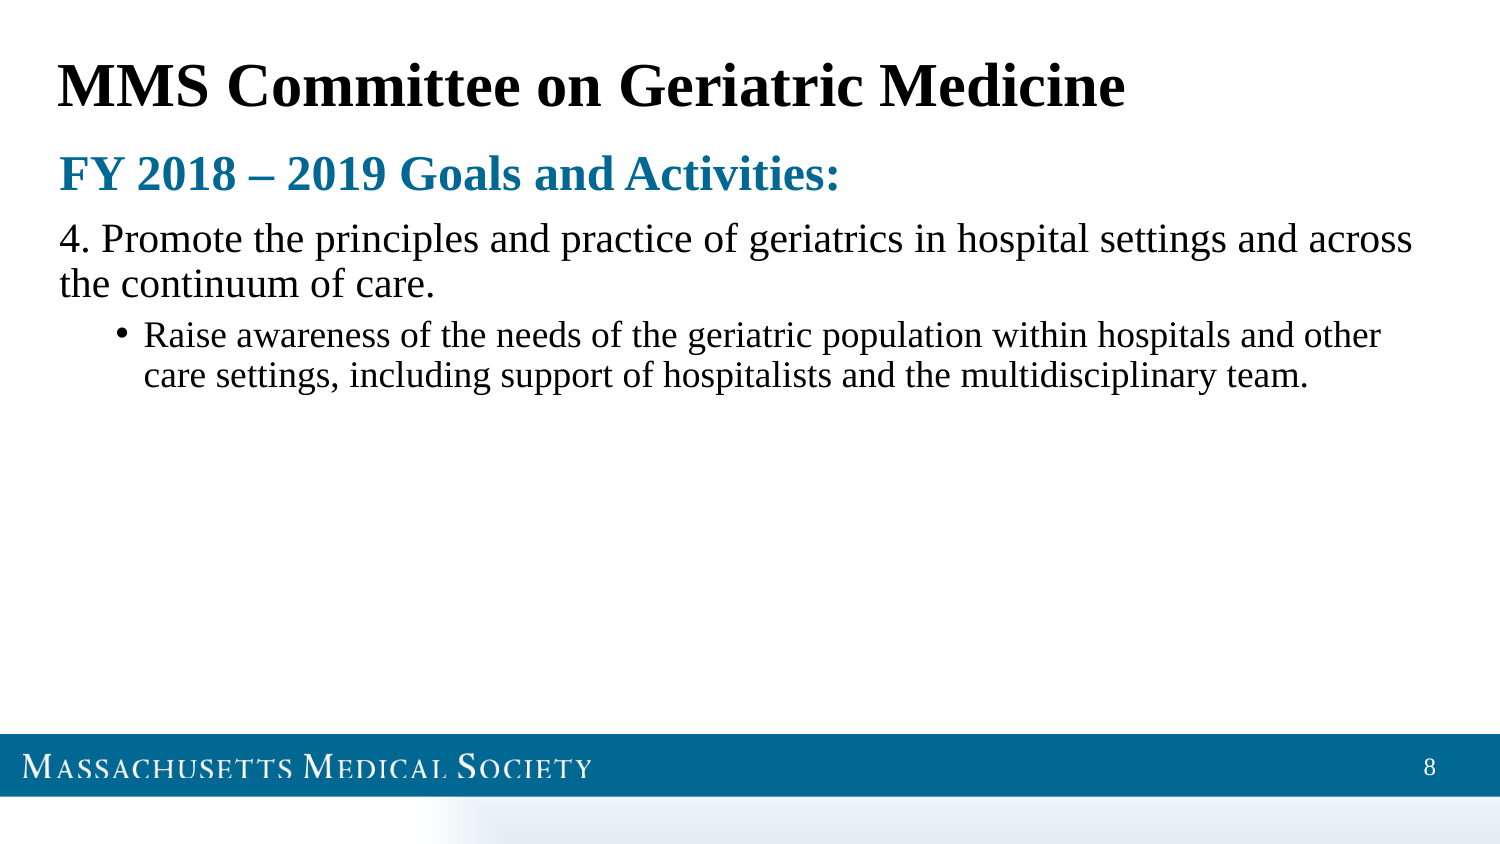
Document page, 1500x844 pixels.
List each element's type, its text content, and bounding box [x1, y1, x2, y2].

slide_number 8 [1359, 741, 1500, 790]
list FY 2018 – 2019 Goals and Activities: 4. Promote the principles and practice of geriatrics in hospital settings and across the continuum of care. Raise awareness of the needs of the geriatric population within hospitals and other care settings, including support of hospitalists and the multidisciplinary team. [44, 139, 1468, 275]
title MMS Committee on Geriatric Medicine [43, 45, 1467, 138]
